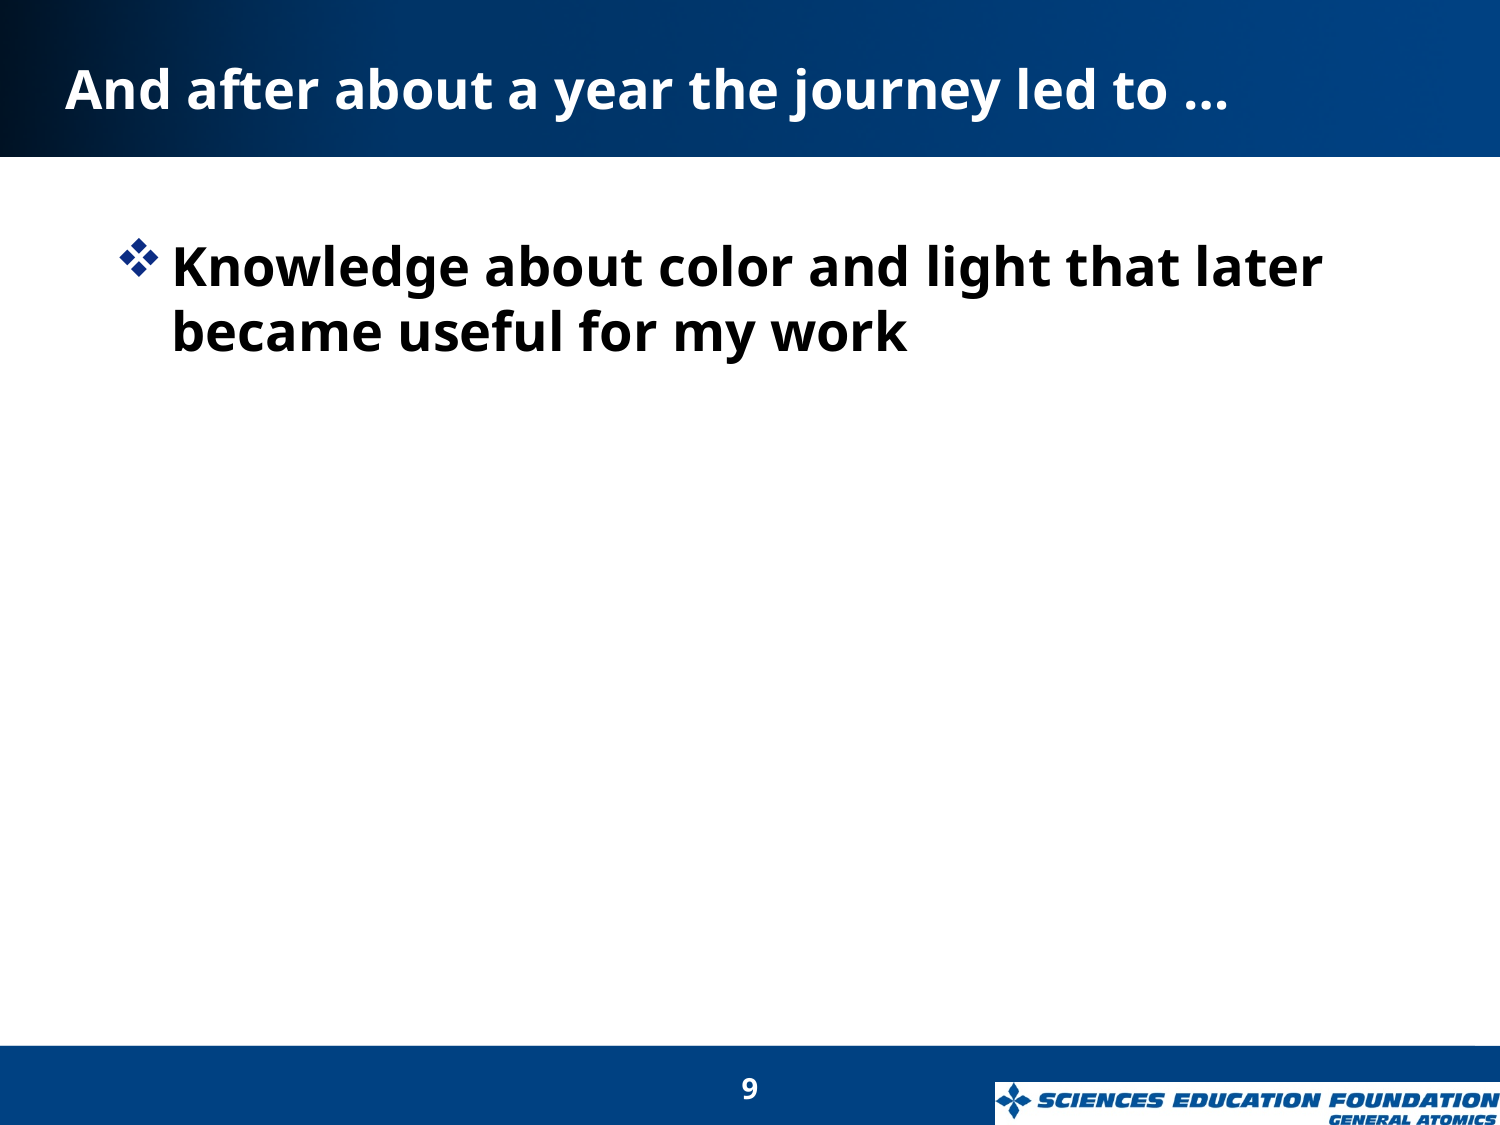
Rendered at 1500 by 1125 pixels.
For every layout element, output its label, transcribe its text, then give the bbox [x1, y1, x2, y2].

picture [0, 0, 1500, 157]
list Knowledge about color and light that later became useful for my work [99, 224, 1388, 963]
slide_number 9 [0, 1062, 1500, 1125]
title And after about a year the journey led to … [49, 24, 1313, 151]
